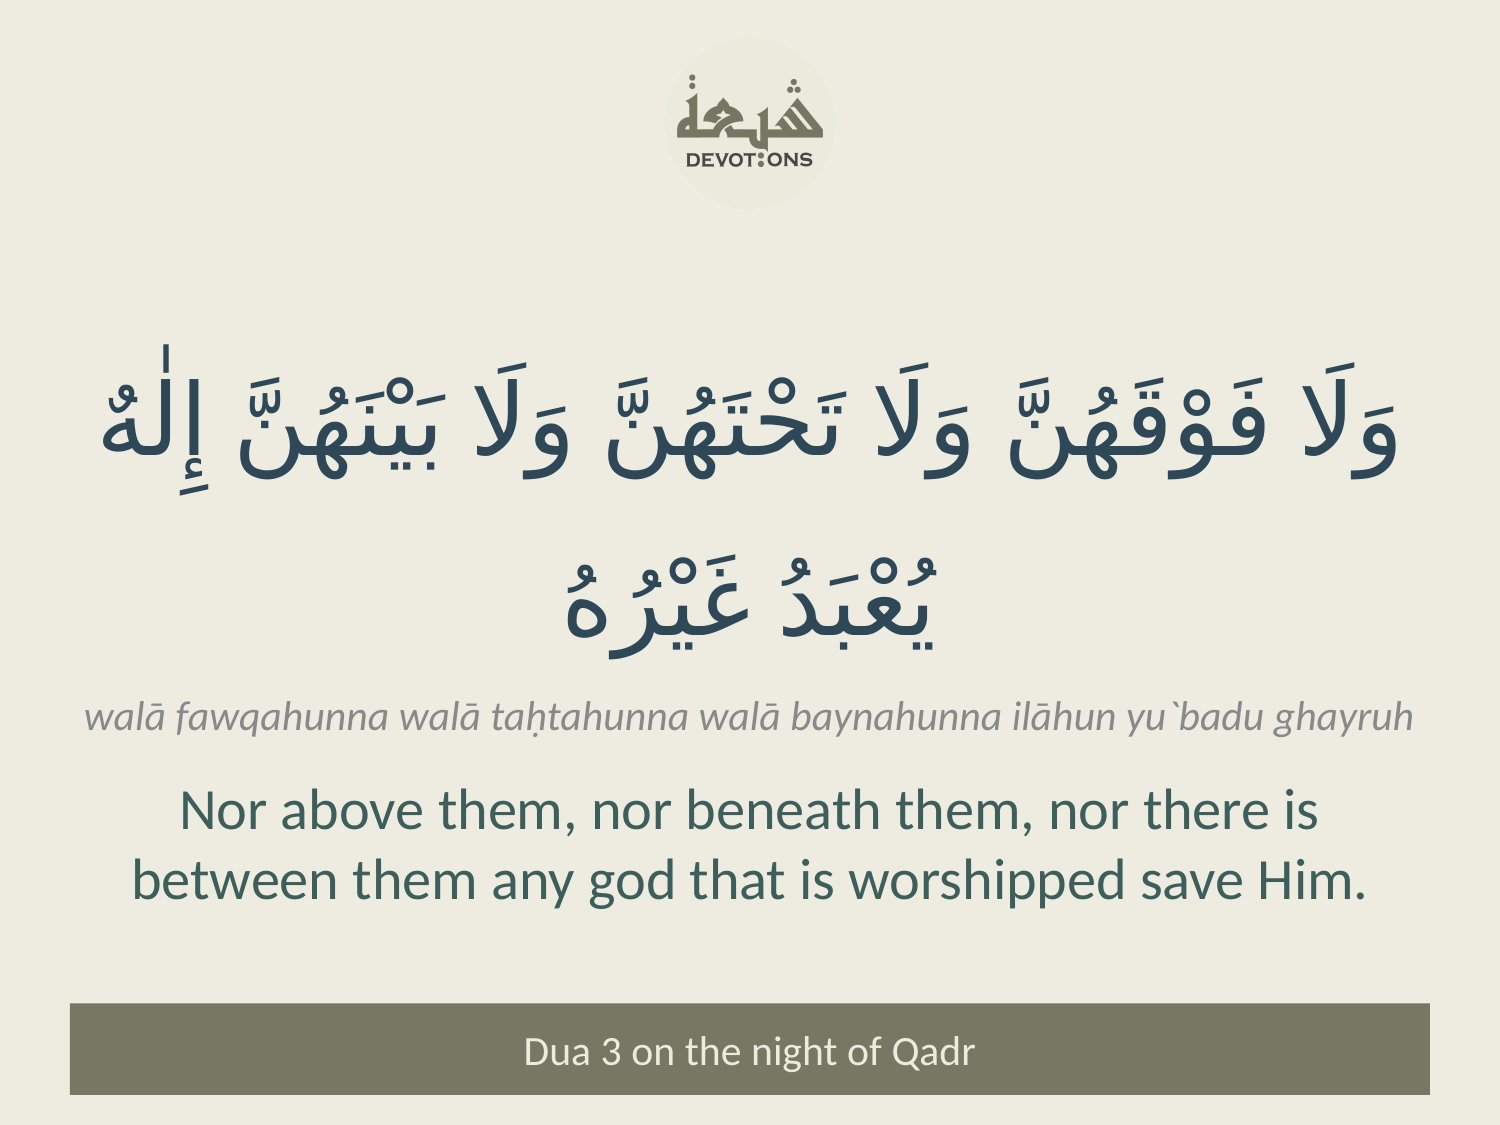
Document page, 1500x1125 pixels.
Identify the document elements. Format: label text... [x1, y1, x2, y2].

picture [656, 29, 844, 203]
list وَلَا فَوْقَهُنَّ وَلَا تَحْتَهُنَّ وَلَا بَيْنَهُنَّ إِلٰهٌ يُعْبَدُ غَيْرُهُ walā fawqahunna walā taḥtahunna walā baynahunna ilāhun yu`badu ghayruh Nor above them, nor beneath them, nor there is between them any god that is worshipped save Him. [69, 203, 1430, 1003]
list Dua 3 on the night of Qadr [69, 1003, 1430, 1095]
